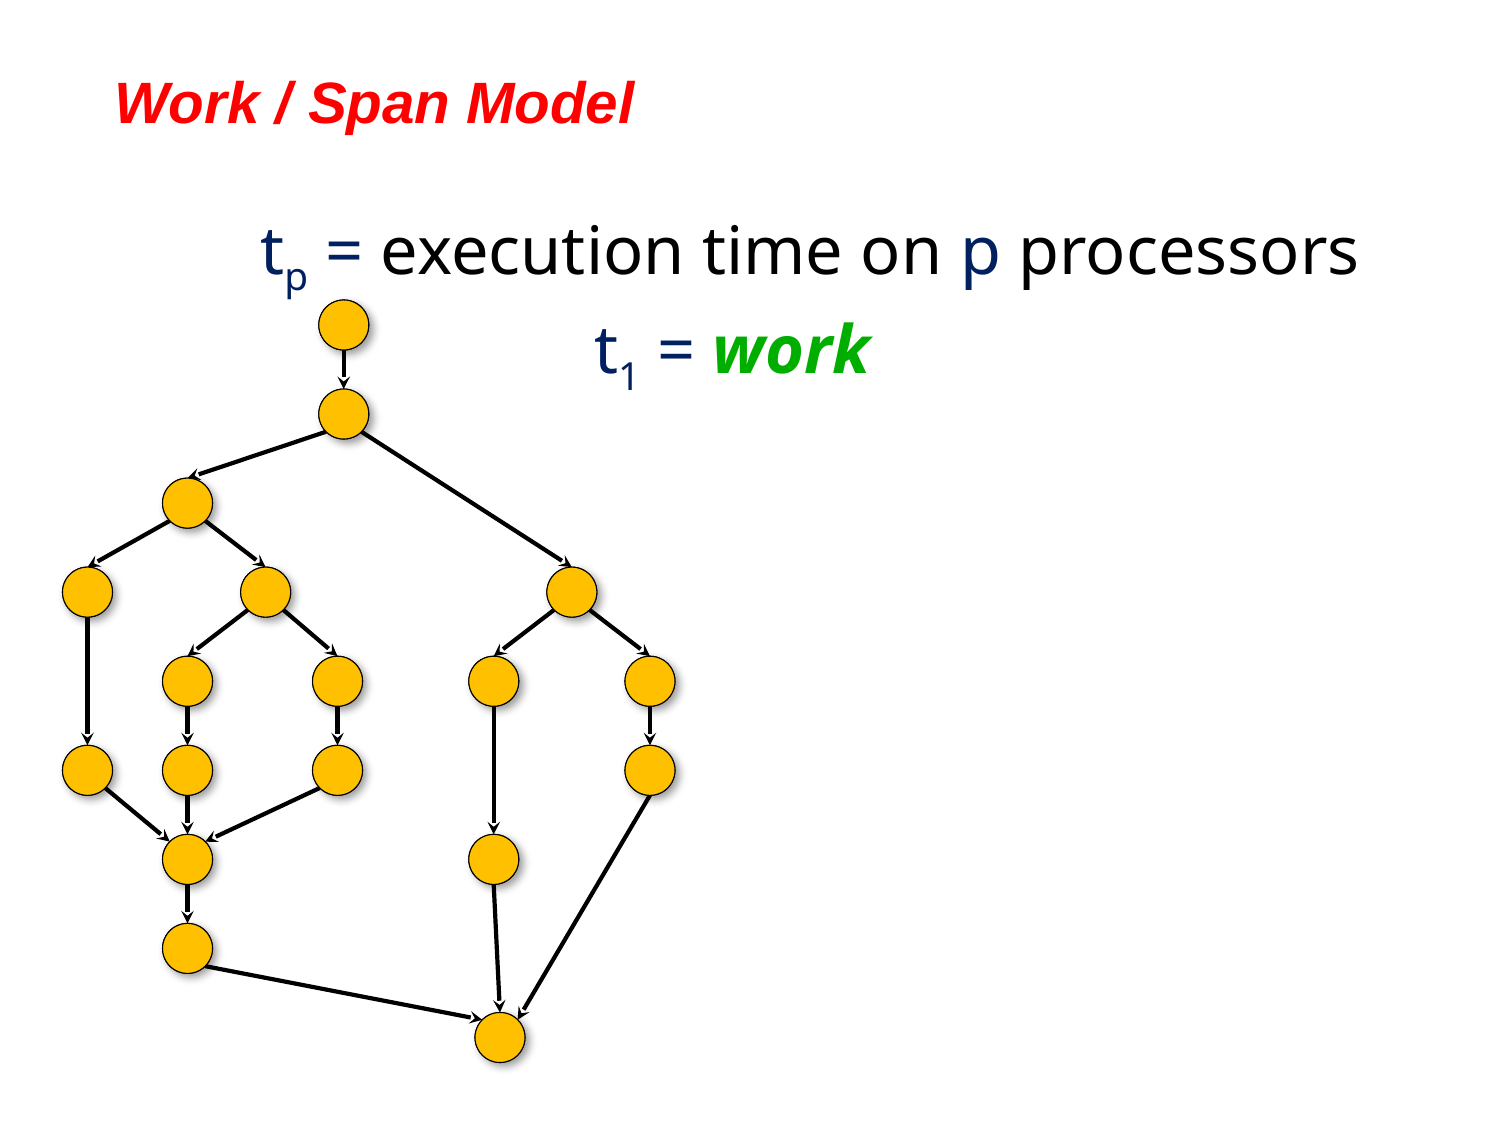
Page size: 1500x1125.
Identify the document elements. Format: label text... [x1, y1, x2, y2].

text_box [62, 299, 676, 1063]
text_box t1 = work [676, 299, 886, 406]
title Work / Span Model [99, 49, 1330, 151]
text_box tp = execution time on p processors [245, 200, 1375, 306]
